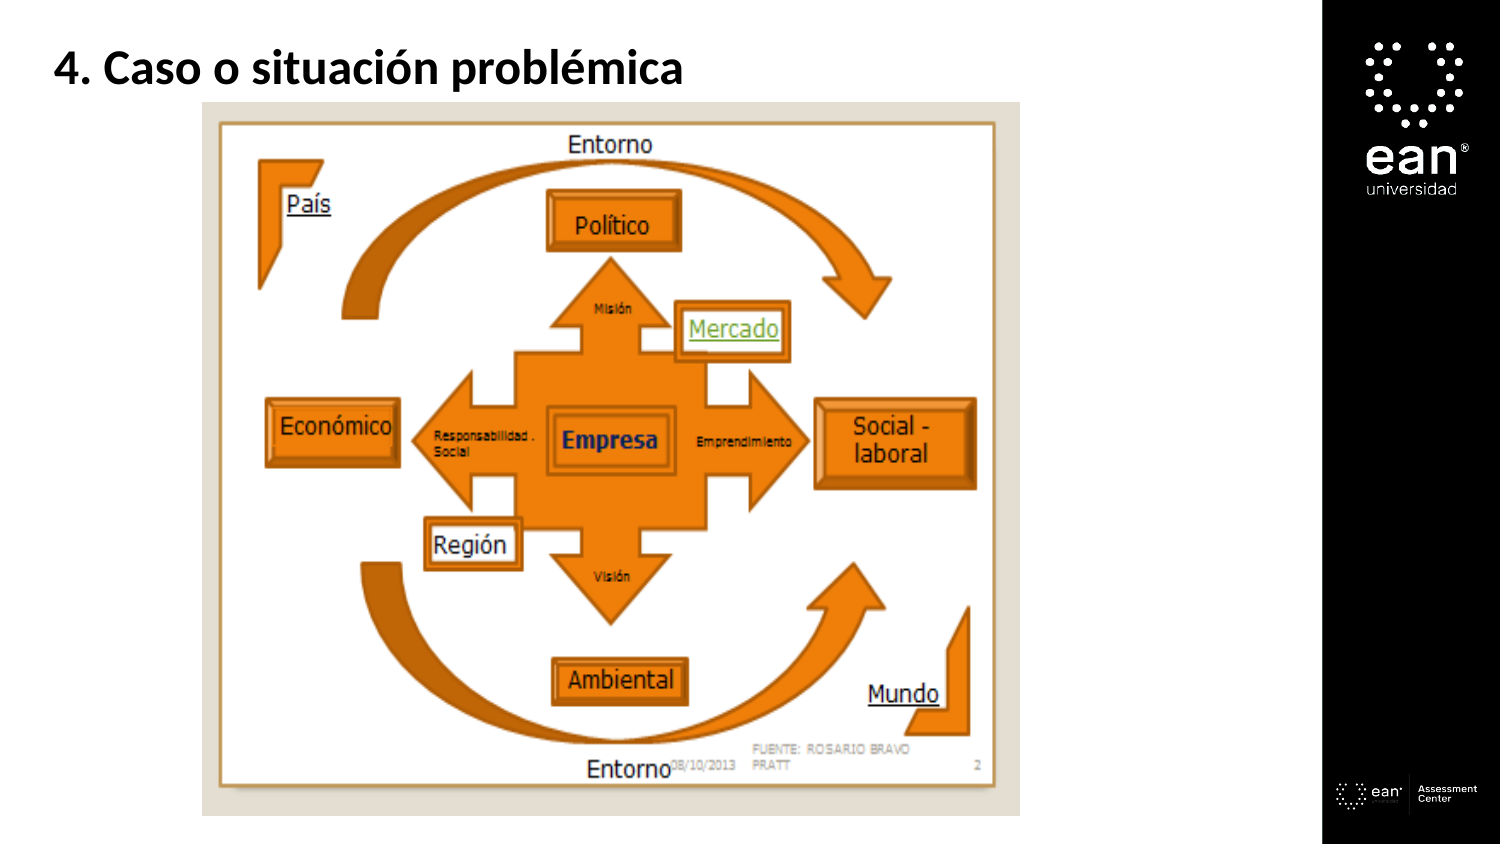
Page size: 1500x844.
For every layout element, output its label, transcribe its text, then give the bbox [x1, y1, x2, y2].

text_box 4. Caso o situación problémica [39, 27, 797, 102]
picture [0, 0, 1500, 844]
